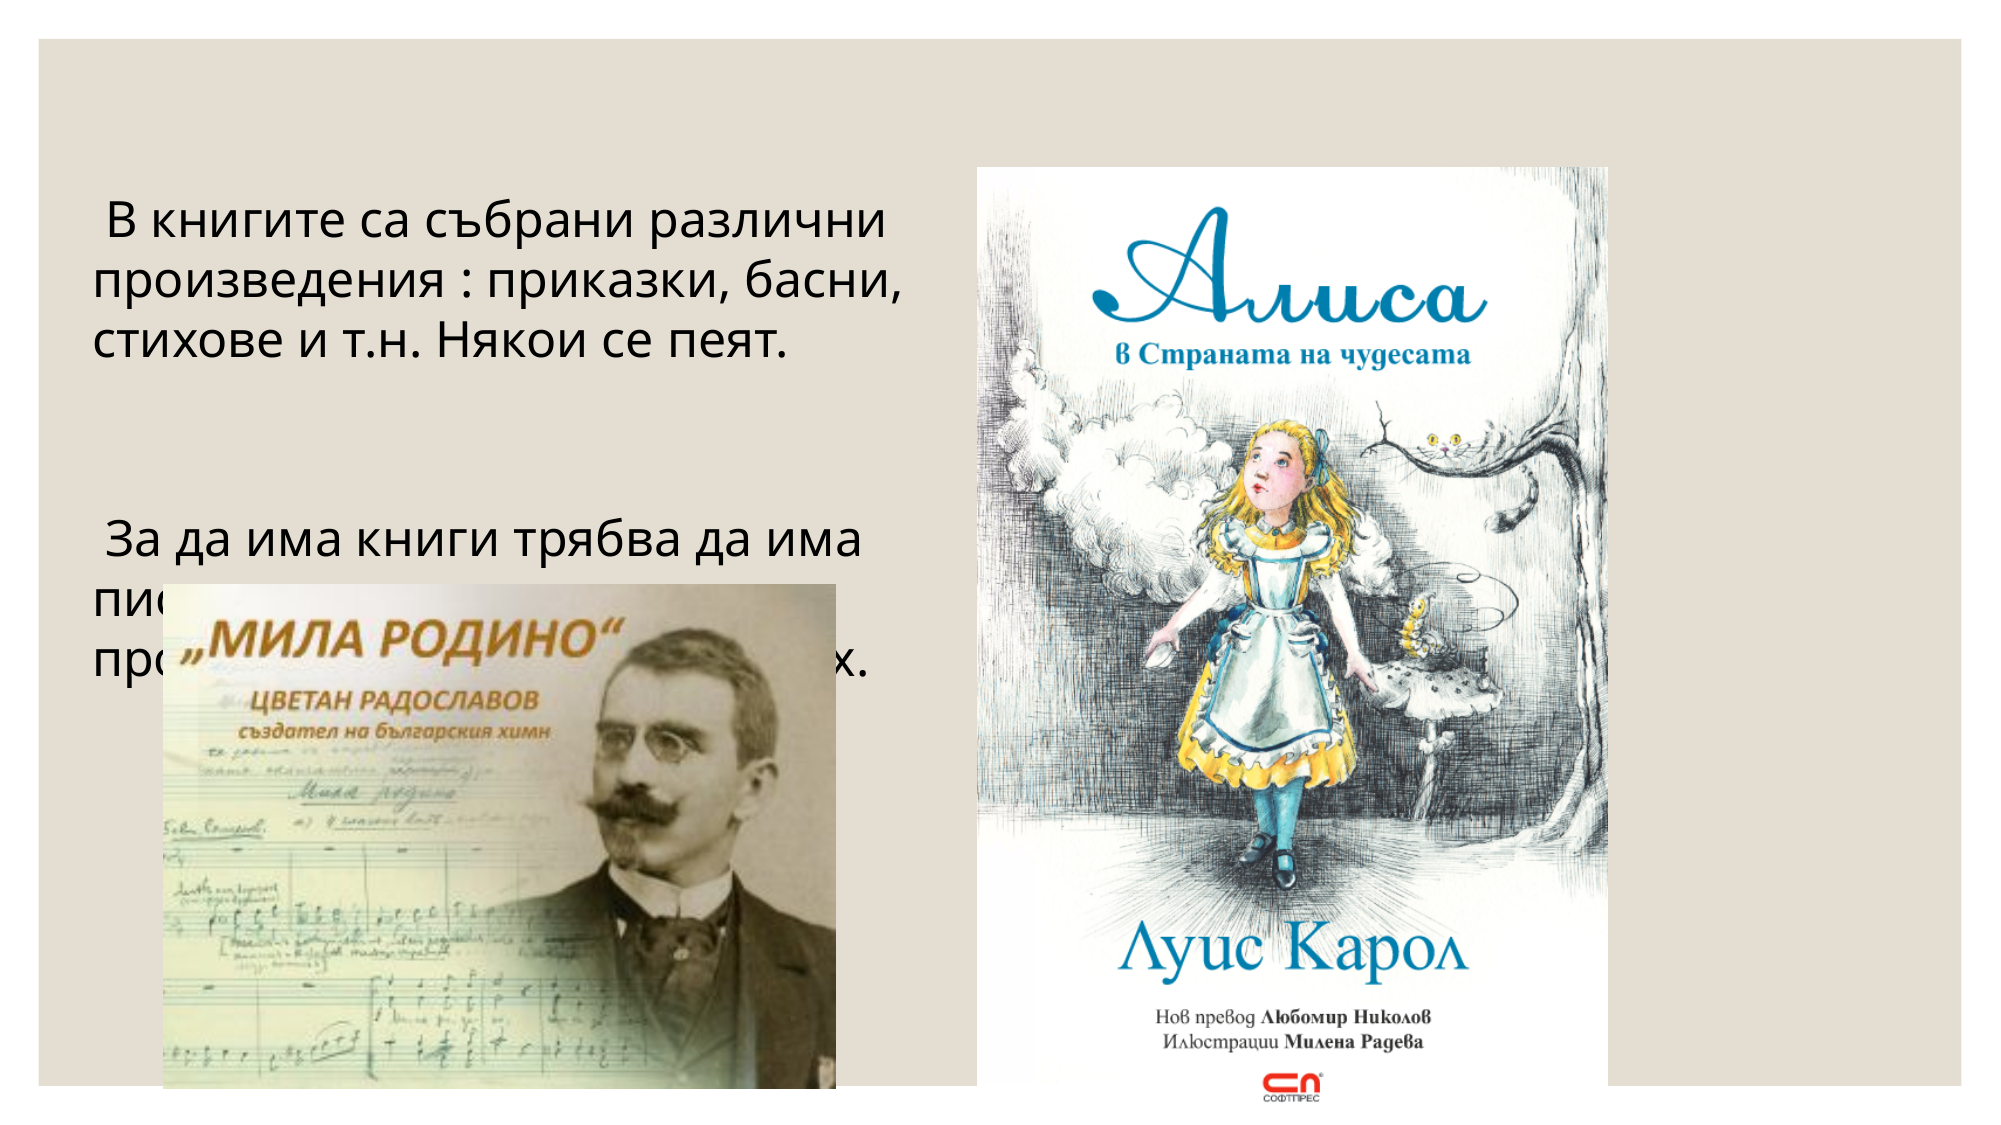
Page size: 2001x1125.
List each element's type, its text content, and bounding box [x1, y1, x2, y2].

picture [163, 584, 836, 1089]
list В книгите са събрани различни произведения : приказки, басни, стихове и т.н. Някои се пеят. За да има книги трябва да има писатели, които да пишат произведенията събрани в тях. [77, 179, 972, 821]
picture [977, 167, 1608, 1125]
